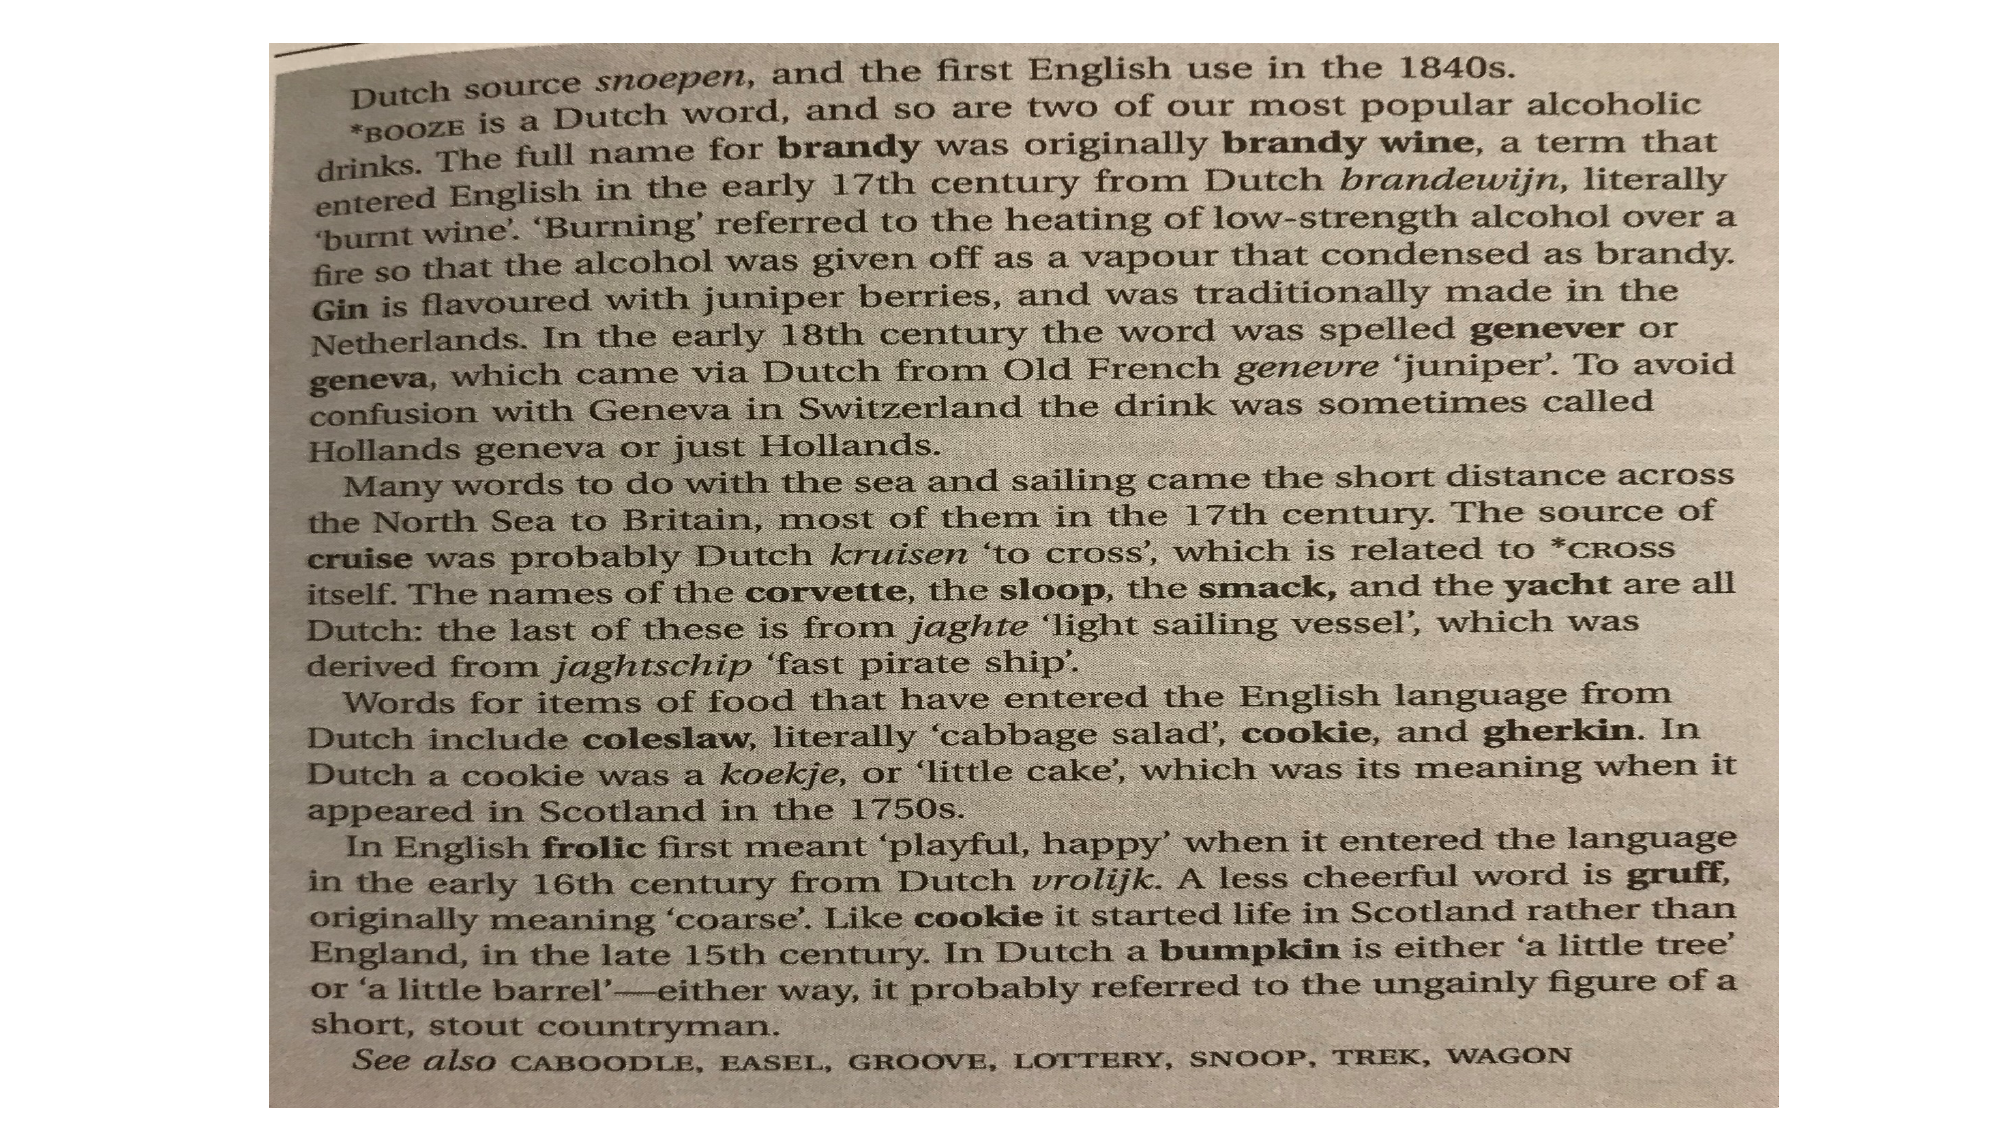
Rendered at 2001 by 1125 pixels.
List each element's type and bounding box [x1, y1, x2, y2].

list [269, 43, 1779, 1108]
